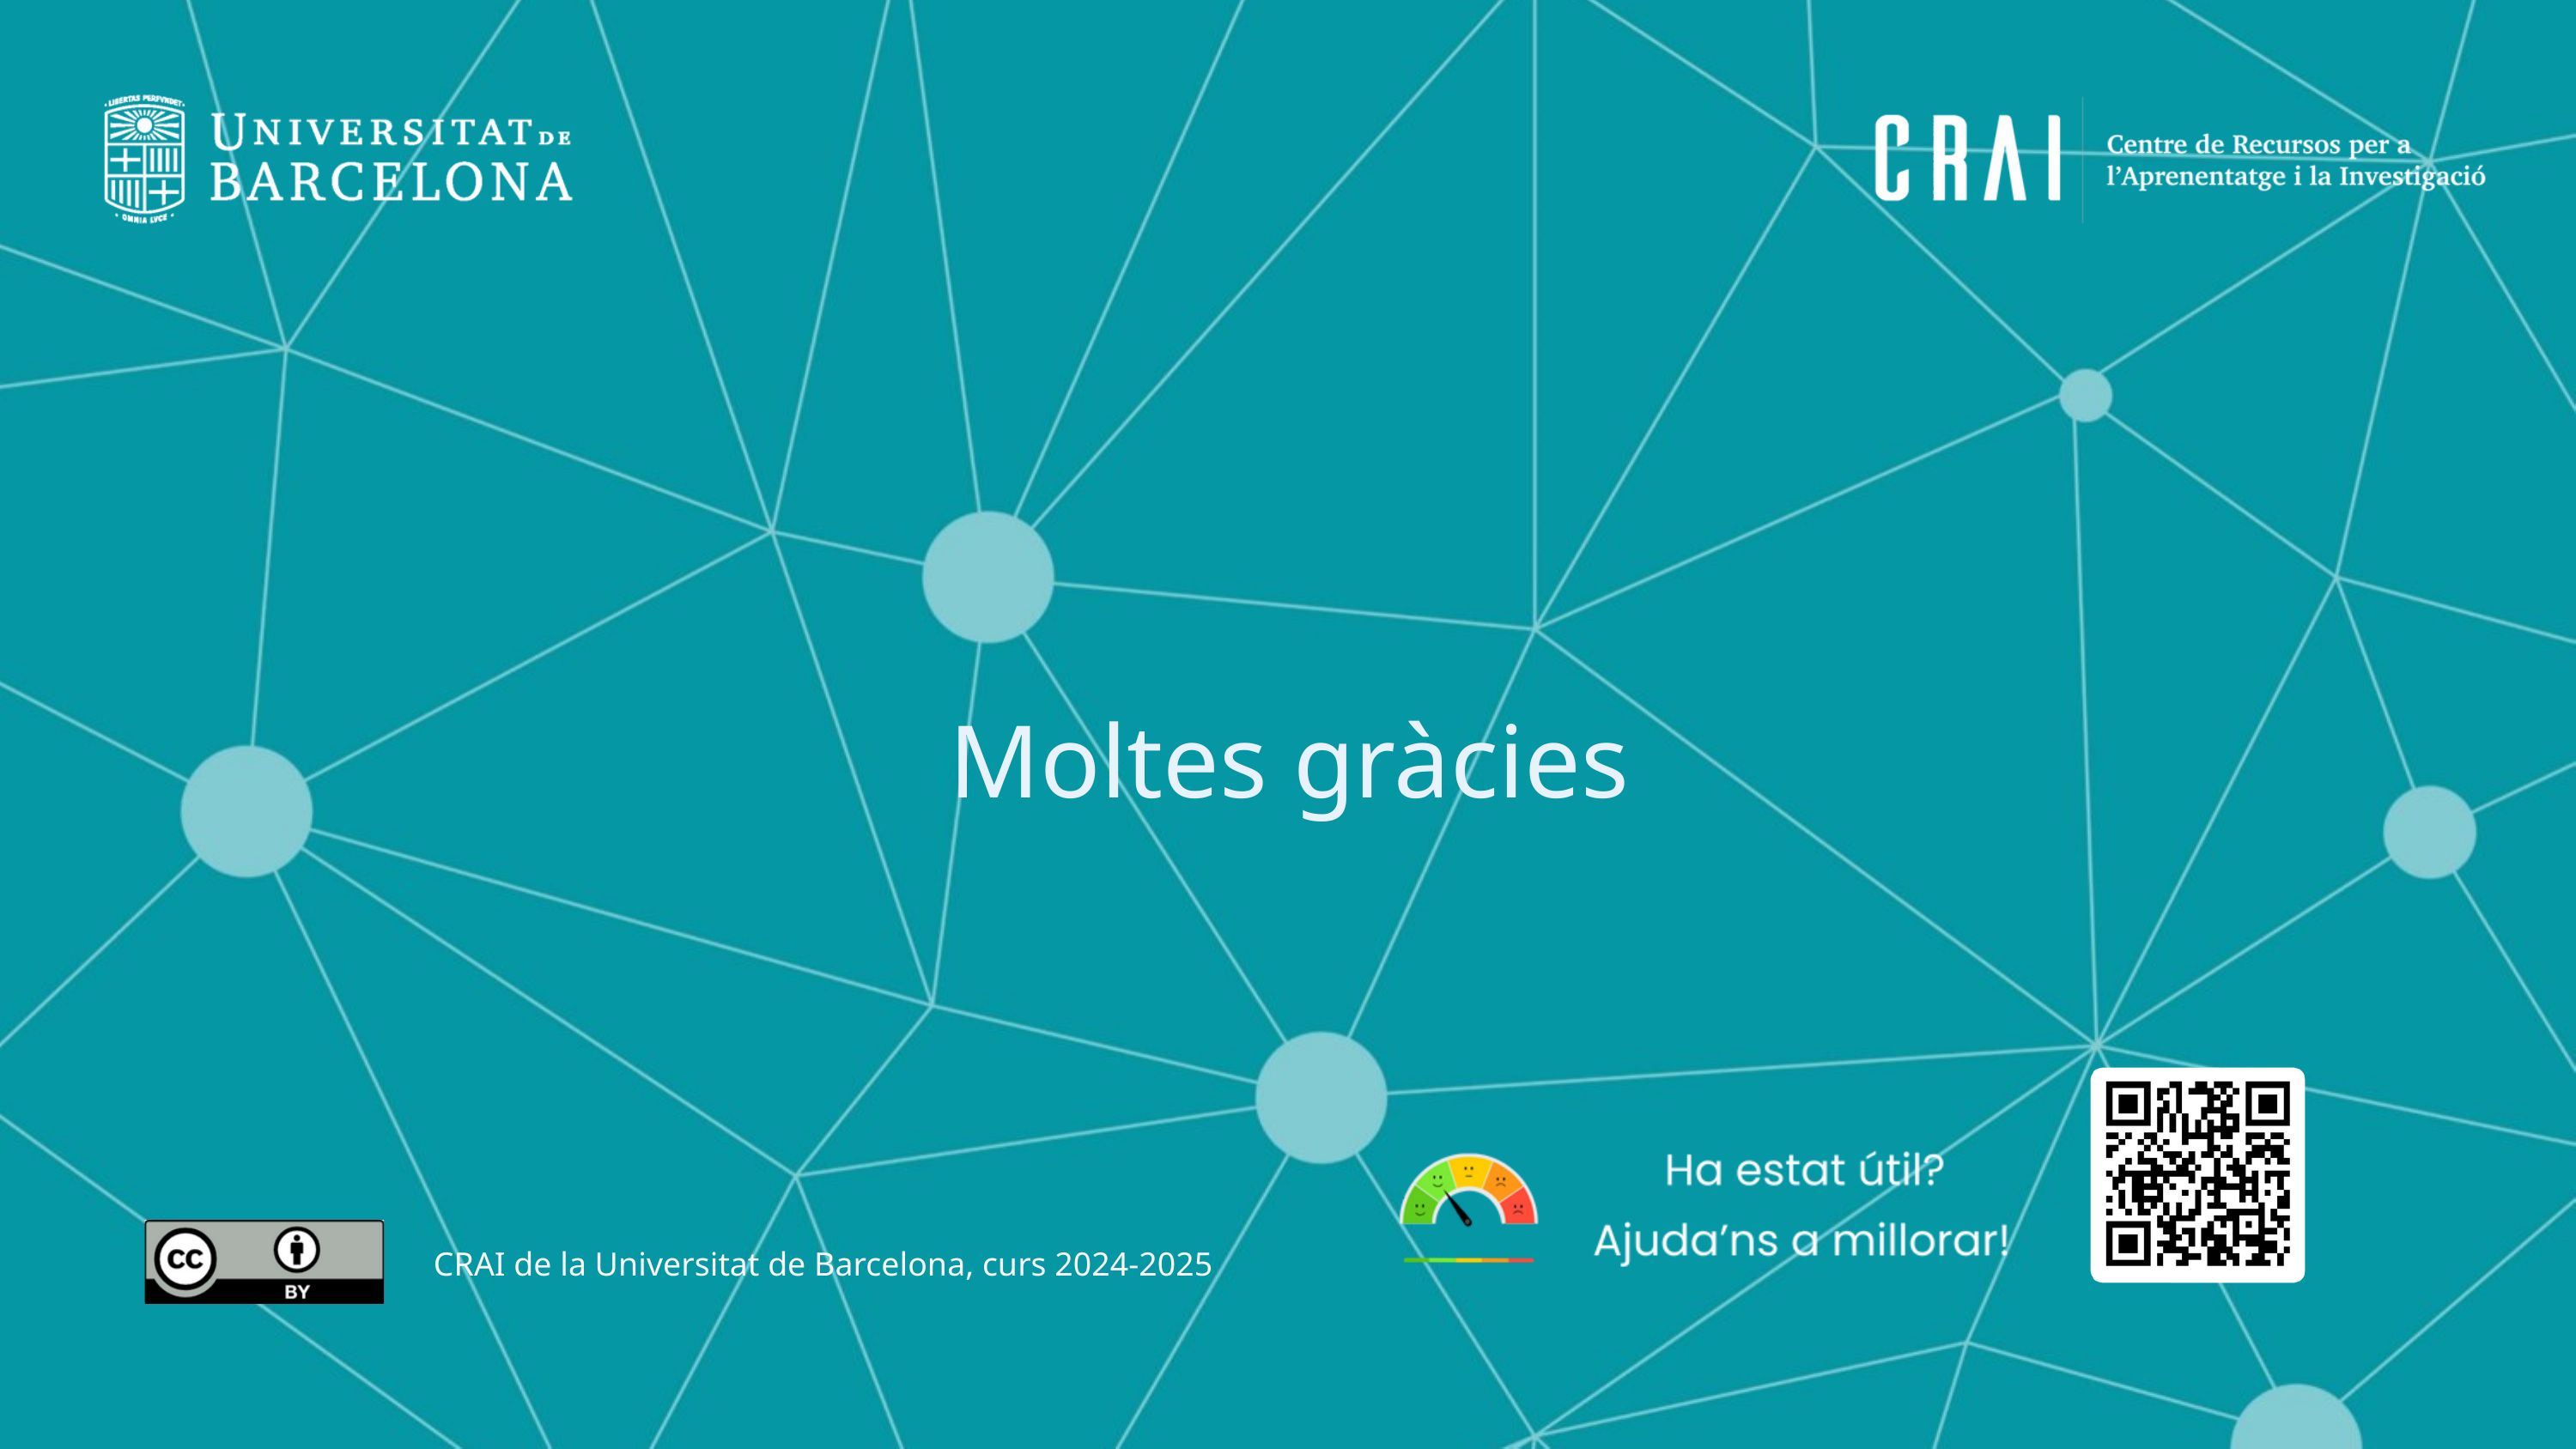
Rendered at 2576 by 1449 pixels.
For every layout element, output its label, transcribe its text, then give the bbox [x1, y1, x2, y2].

text_box [144, 1220, 385, 1304]
text_box [2034, 1024, 2359, 1337]
text_box [1862, 61, 2497, 258]
text_box [0, 0, 2576, 1449]
text_box [1382, 1122, 2034, 1304]
text_box CRAI de la Universitat de Barcelona, curs 2024-2025 [434, 1243, 1333, 1282]
text_box Moltes gràcies [949, 697, 1678, 818]
text_box [91, 84, 586, 234]
